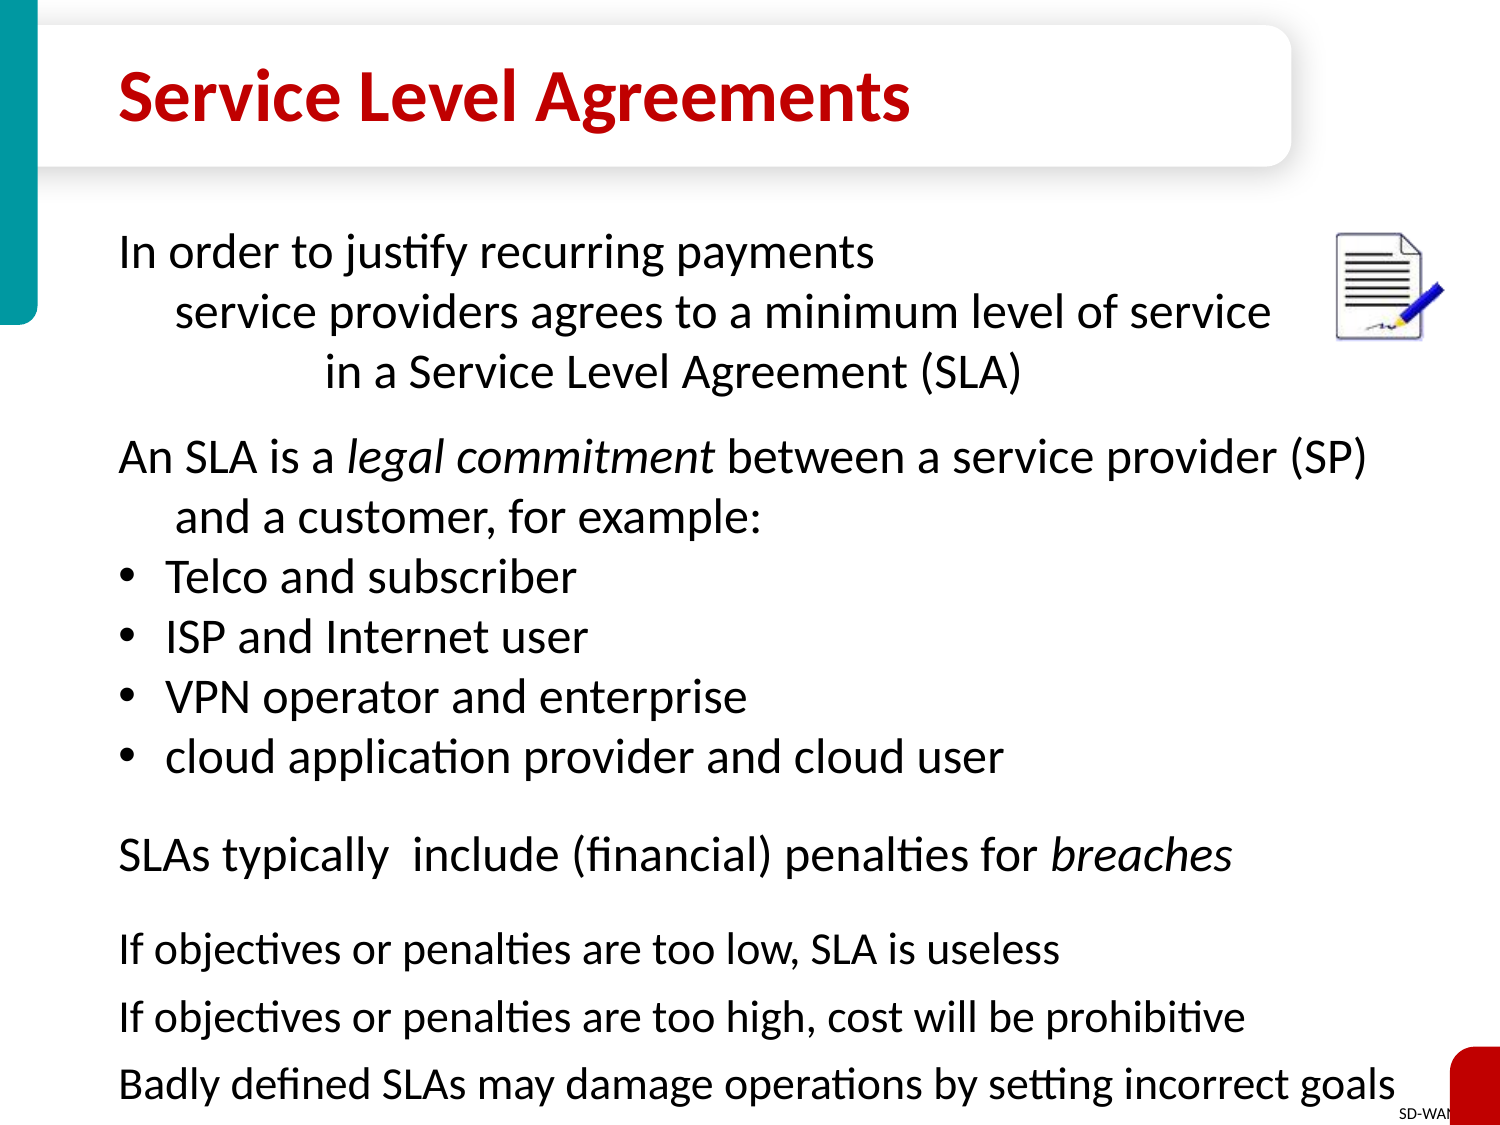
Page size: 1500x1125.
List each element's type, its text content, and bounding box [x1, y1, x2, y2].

picture [1304, 211, 1451, 362]
title Service Level Agreements [103, 46, 1193, 150]
text_box In order to justify recurring payments service providers agrees to a minimum level of service in a Service Level Agreement (SLA) An SLA is a legal commitment between a service provider (SP) and a customer, for example: Telco and subscriber ISP and Internet user VPN operator and enterprise cloud application provider and cloud user SLAs typically include (financial) penalties for breaches If objectives or penalties are too low, SLA is useless If objectives or penalties are too high, cost will be prohibitive Badly defined SLAs may damage operations by setting incorrect goals [103, 211, 1466, 1038]
